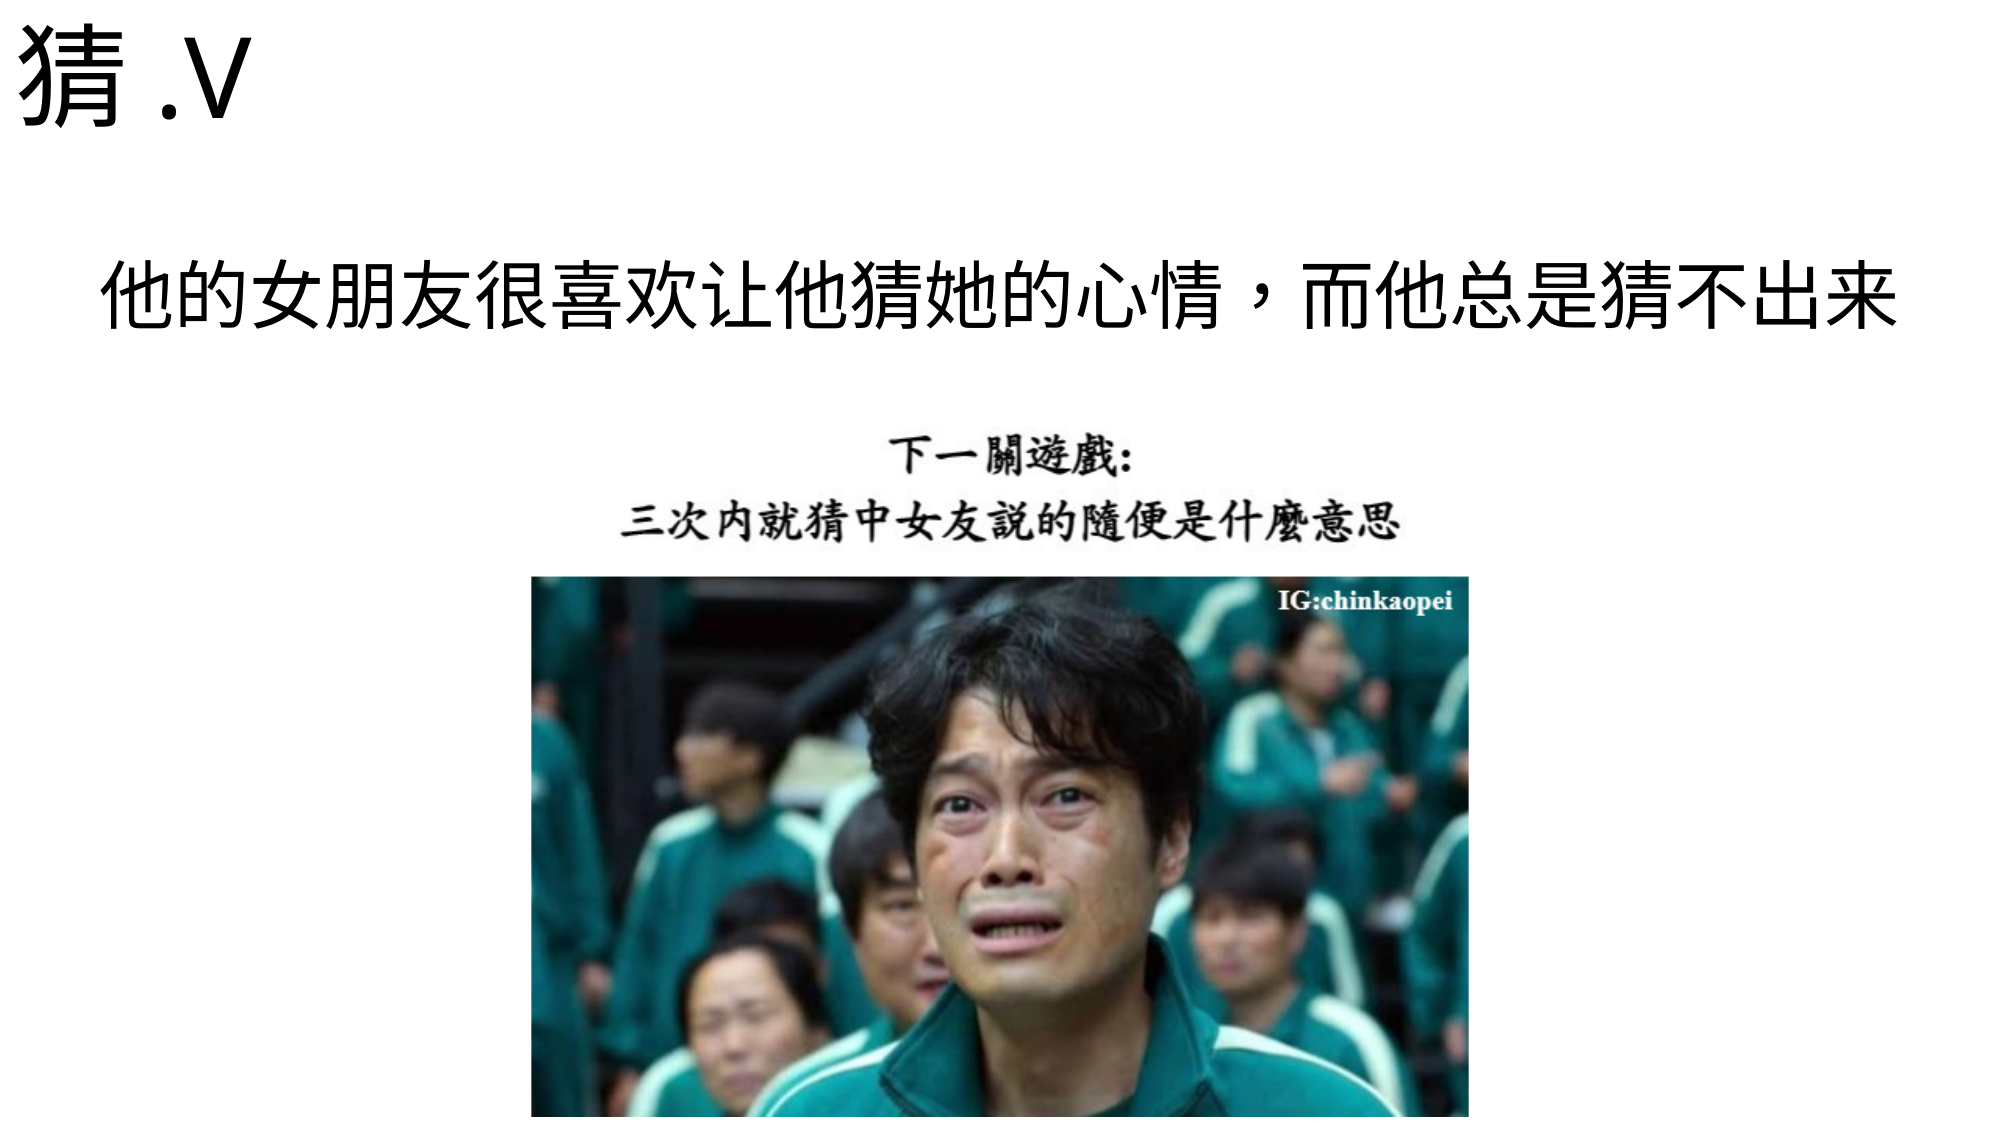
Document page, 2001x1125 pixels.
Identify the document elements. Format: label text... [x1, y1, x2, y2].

text_box 他的女朋友很喜欢让他猜她的心情，而他总是猜不出来 [0, 190, 2000, 408]
title 猜.V [0, 0, 1775, 190]
picture [531, 407, 1469, 1117]
